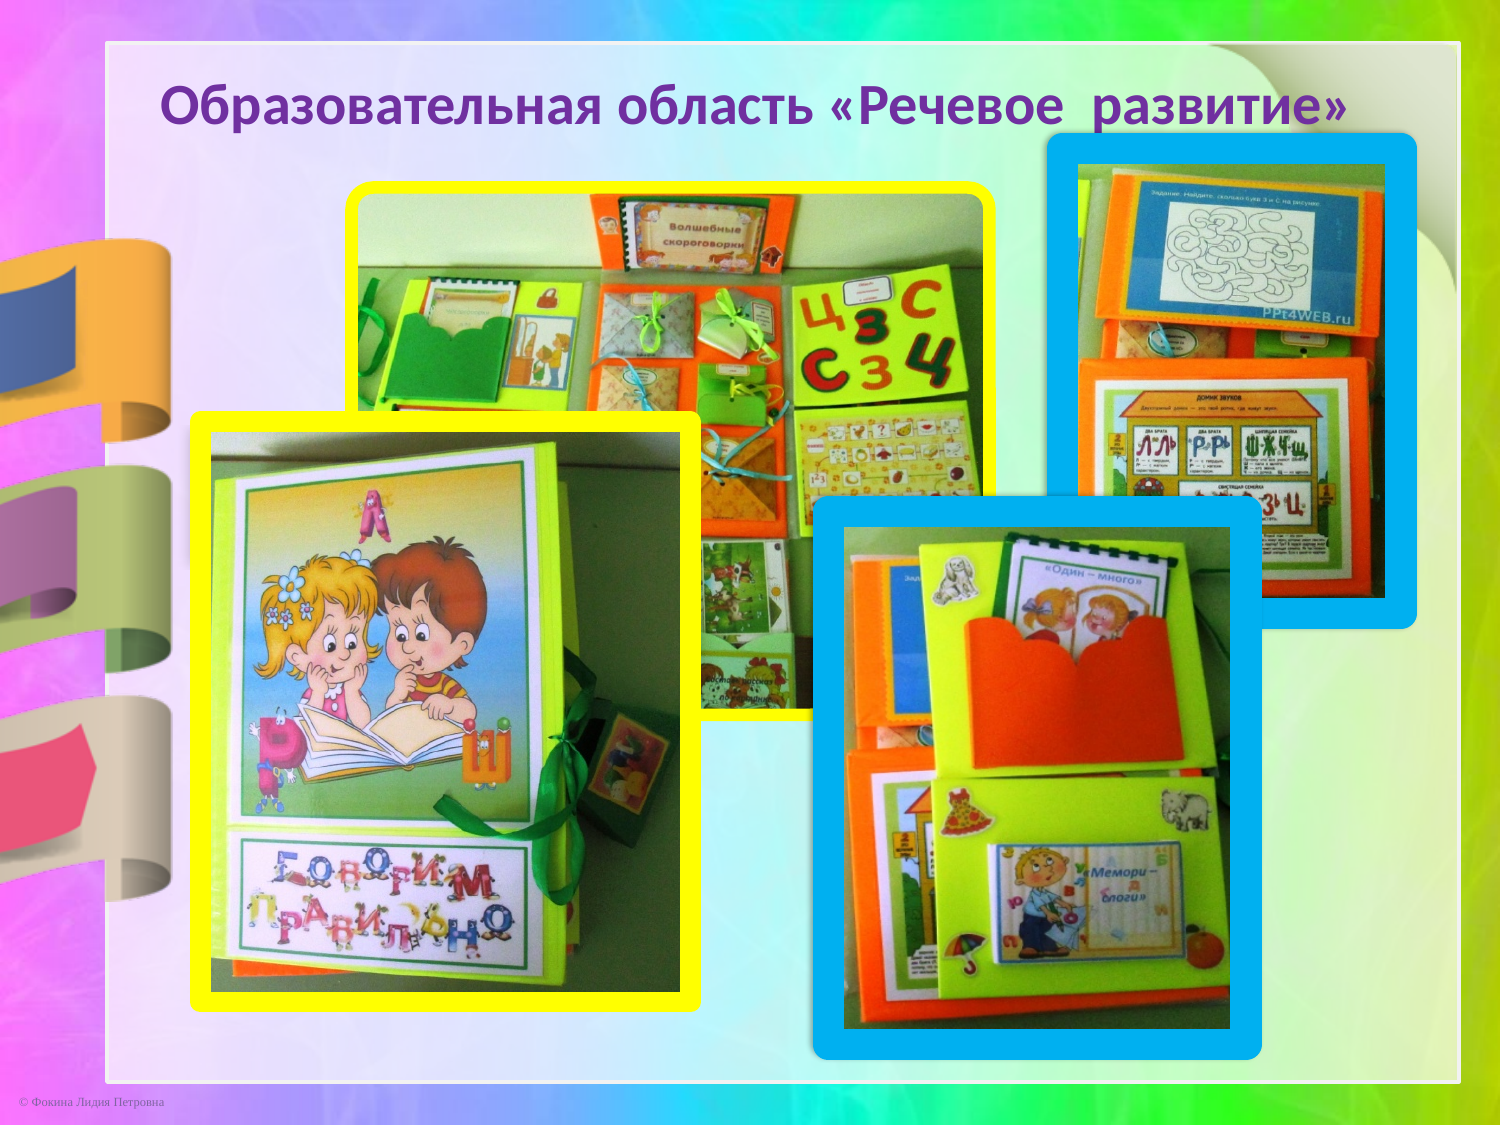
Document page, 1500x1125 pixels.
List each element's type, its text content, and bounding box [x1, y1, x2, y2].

picture [0, 0, 1500, 1125]
title Образовательная область «Речевое развитие» [82, 58, 1432, 141]
